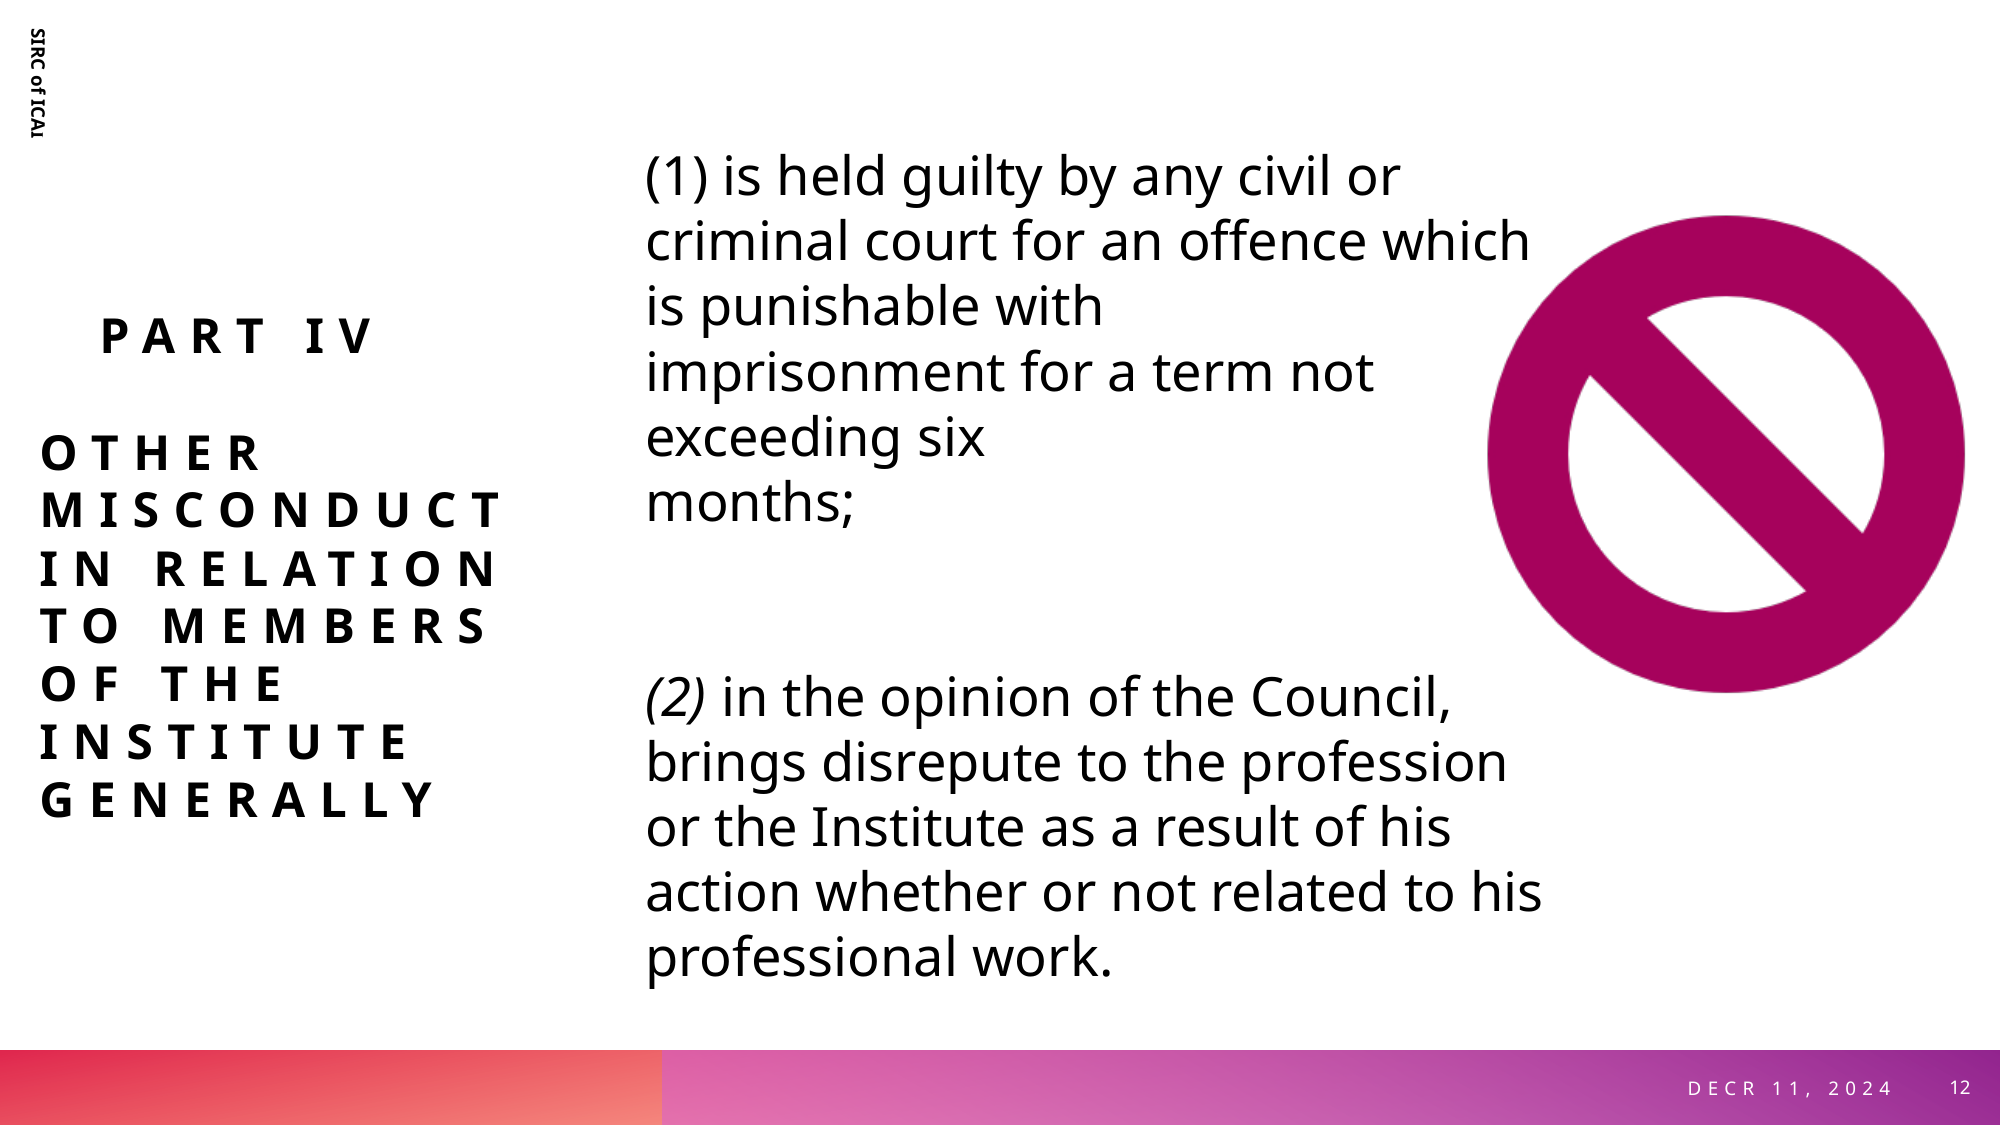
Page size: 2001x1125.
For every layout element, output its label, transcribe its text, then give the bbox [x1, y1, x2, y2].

title Part - Iii of First Schedule Professional mPART IV Other misconduct in relation to members of the Institute generallyconduct in relation to members of the institute generally [39, 96, 626, 1017]
slide_number Decr 11, 2024 [1297, 1051, 1905, 1125]
slide_number 12 [1913, 1051, 1986, 1125]
footer SIRC of ICAI [0, 13, 76, 689]
text_box (1) is held guilty by any civil or criminal court for an offence which is punishable with imprisonment for a term not exceeding six months; (2) in the opinion of the Council, brings disrepute to the profession or the Institute as a result of his action whether or not related to his professional work. [645, 51, 1560, 1017]
picture [1429, 157, 2000, 752]
